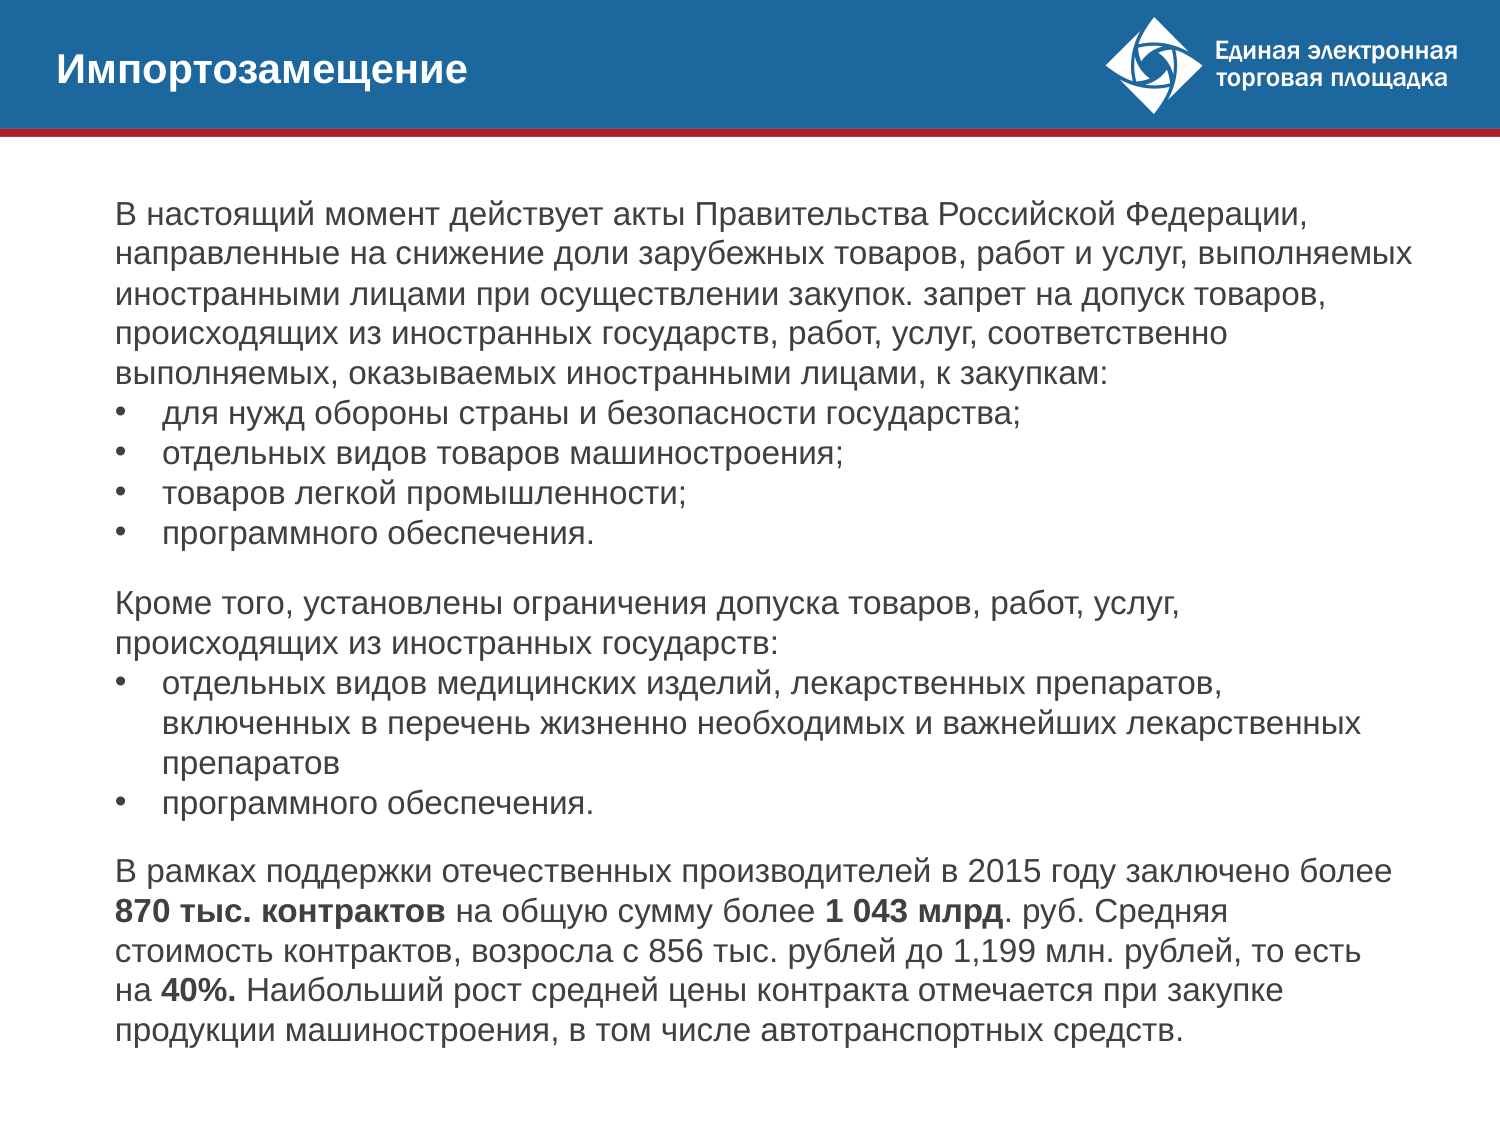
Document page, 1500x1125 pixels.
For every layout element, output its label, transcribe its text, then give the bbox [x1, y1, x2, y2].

text_box В настоящий момент действует акты Правительства Российской Федерации, направленные на снижение доли зарубежных товаров, работ и услуг, выполняемых иностранными лицами при осуществлении закупок. запрет на допуск товаров, происходящих из иностранных государств, работ, услуг, соответственно выполняемых, оказываемых иностранными лицами, к закупкам: для нужд обороны страны и безопасности государства; отдельных видов товаров машиностроения; товаров легкой промышленности; программного обеспечения. [100, 184, 1436, 559]
text_box Импортозамещение [41, 38, 1108, 101]
text_box Кроме того, установлены ограничения допуска товаров, работ, услуг, происходящих из иностранных государств: отдельных видов медицинских изделий, лекарственных препаратов, включенных в перечень жизненно необходимых и важнейших лекарственных препаратов программного обеспечения. [100, 573, 1400, 829]
text_box В рамках поддержки отечественных производителей в 2015 году заключено более 870 тыс. контрактов на общую сумму более 1 043 млрд. руб. Средняя стоимость контрактов, возросла с 856 тыс. рублей до 1,199 млн. рублей, то есть на 40%. Наибольший рост средней цены контракта отмечается при закупке продукции машиностроения, в том числе автотранспортных средств. [100, 841, 1412, 1056]
picture [0, 0, 1500, 1125]
